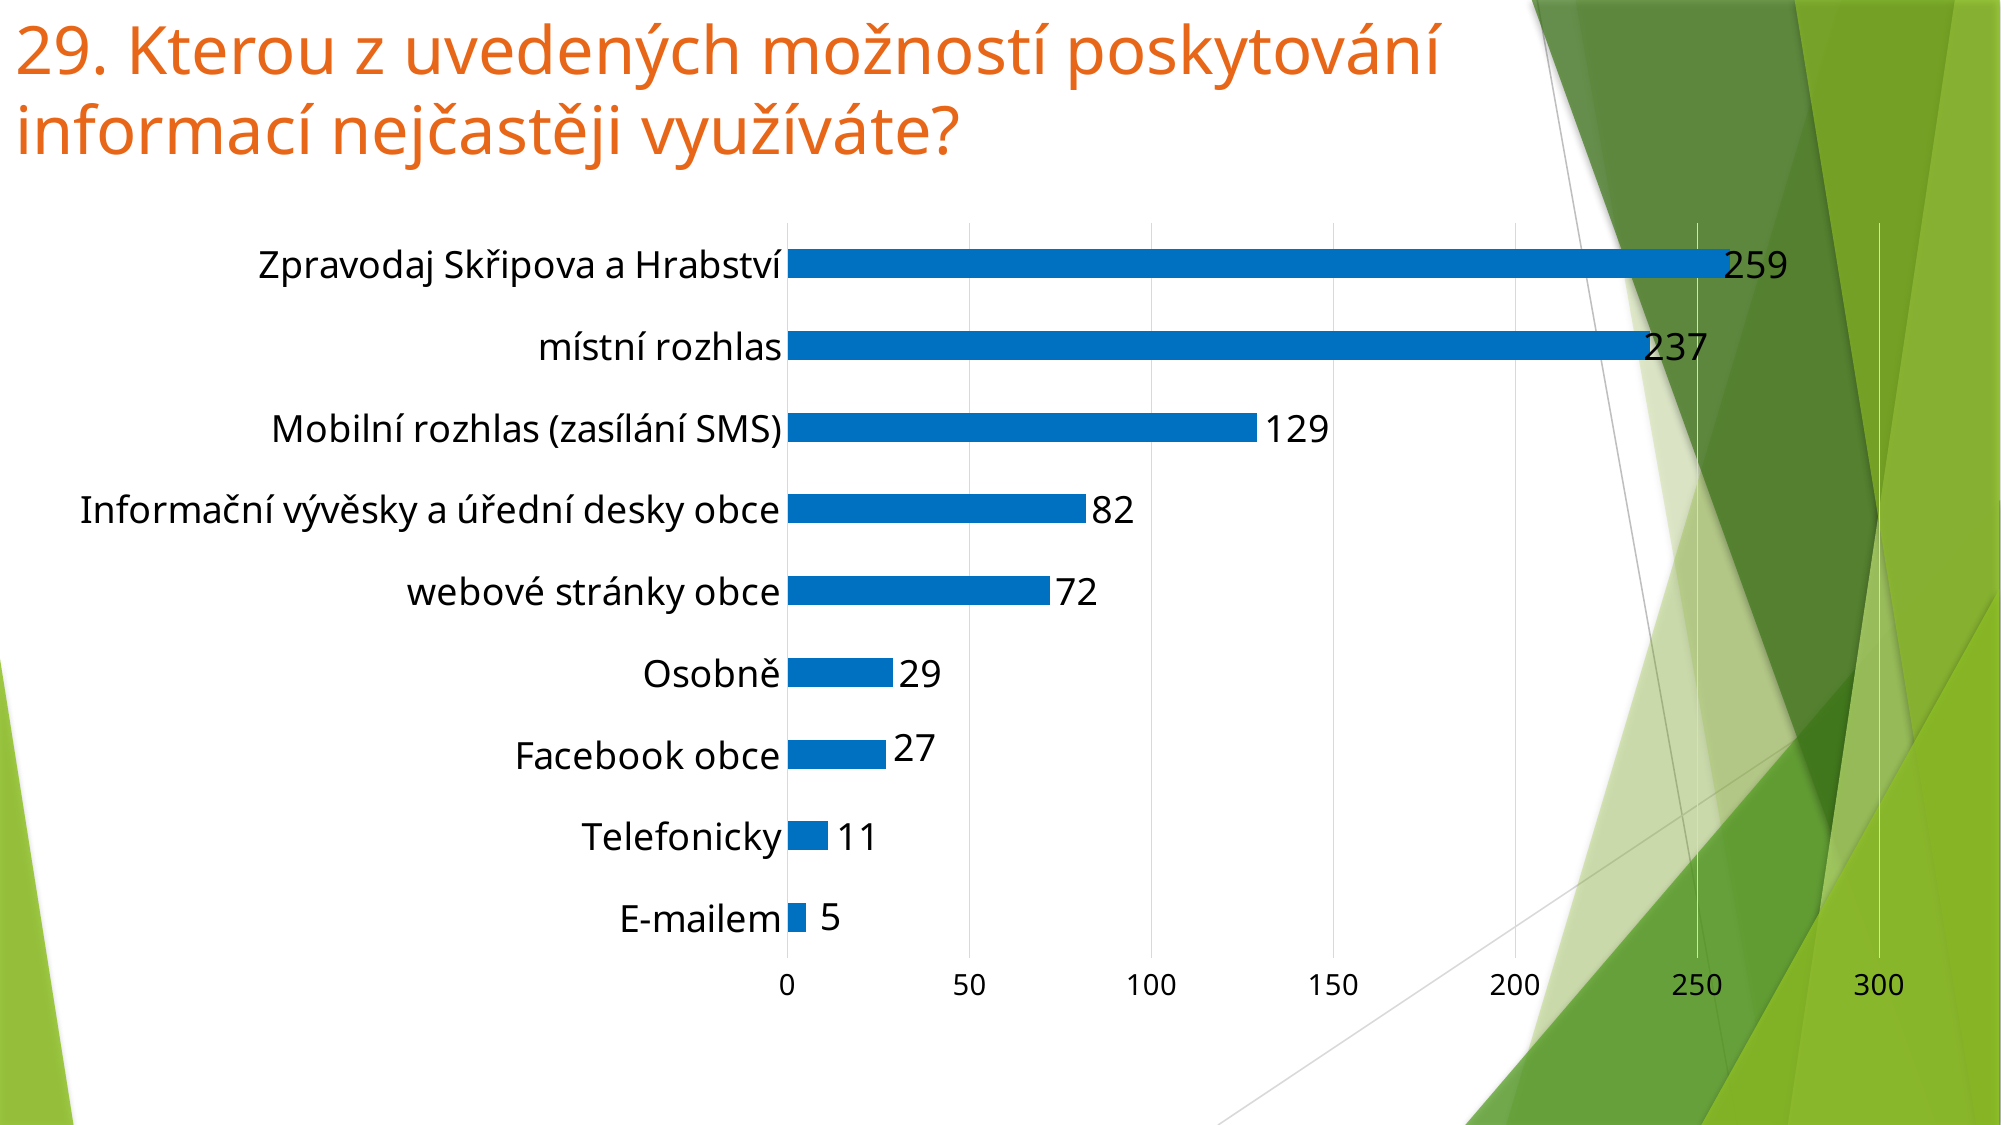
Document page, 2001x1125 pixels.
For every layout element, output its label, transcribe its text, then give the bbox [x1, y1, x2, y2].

chart [10, 184, 1947, 1044]
title 29. Kterou z uvedených možností poskytování informací nejčastěji využíváte? [0, 0, 1516, 210]
